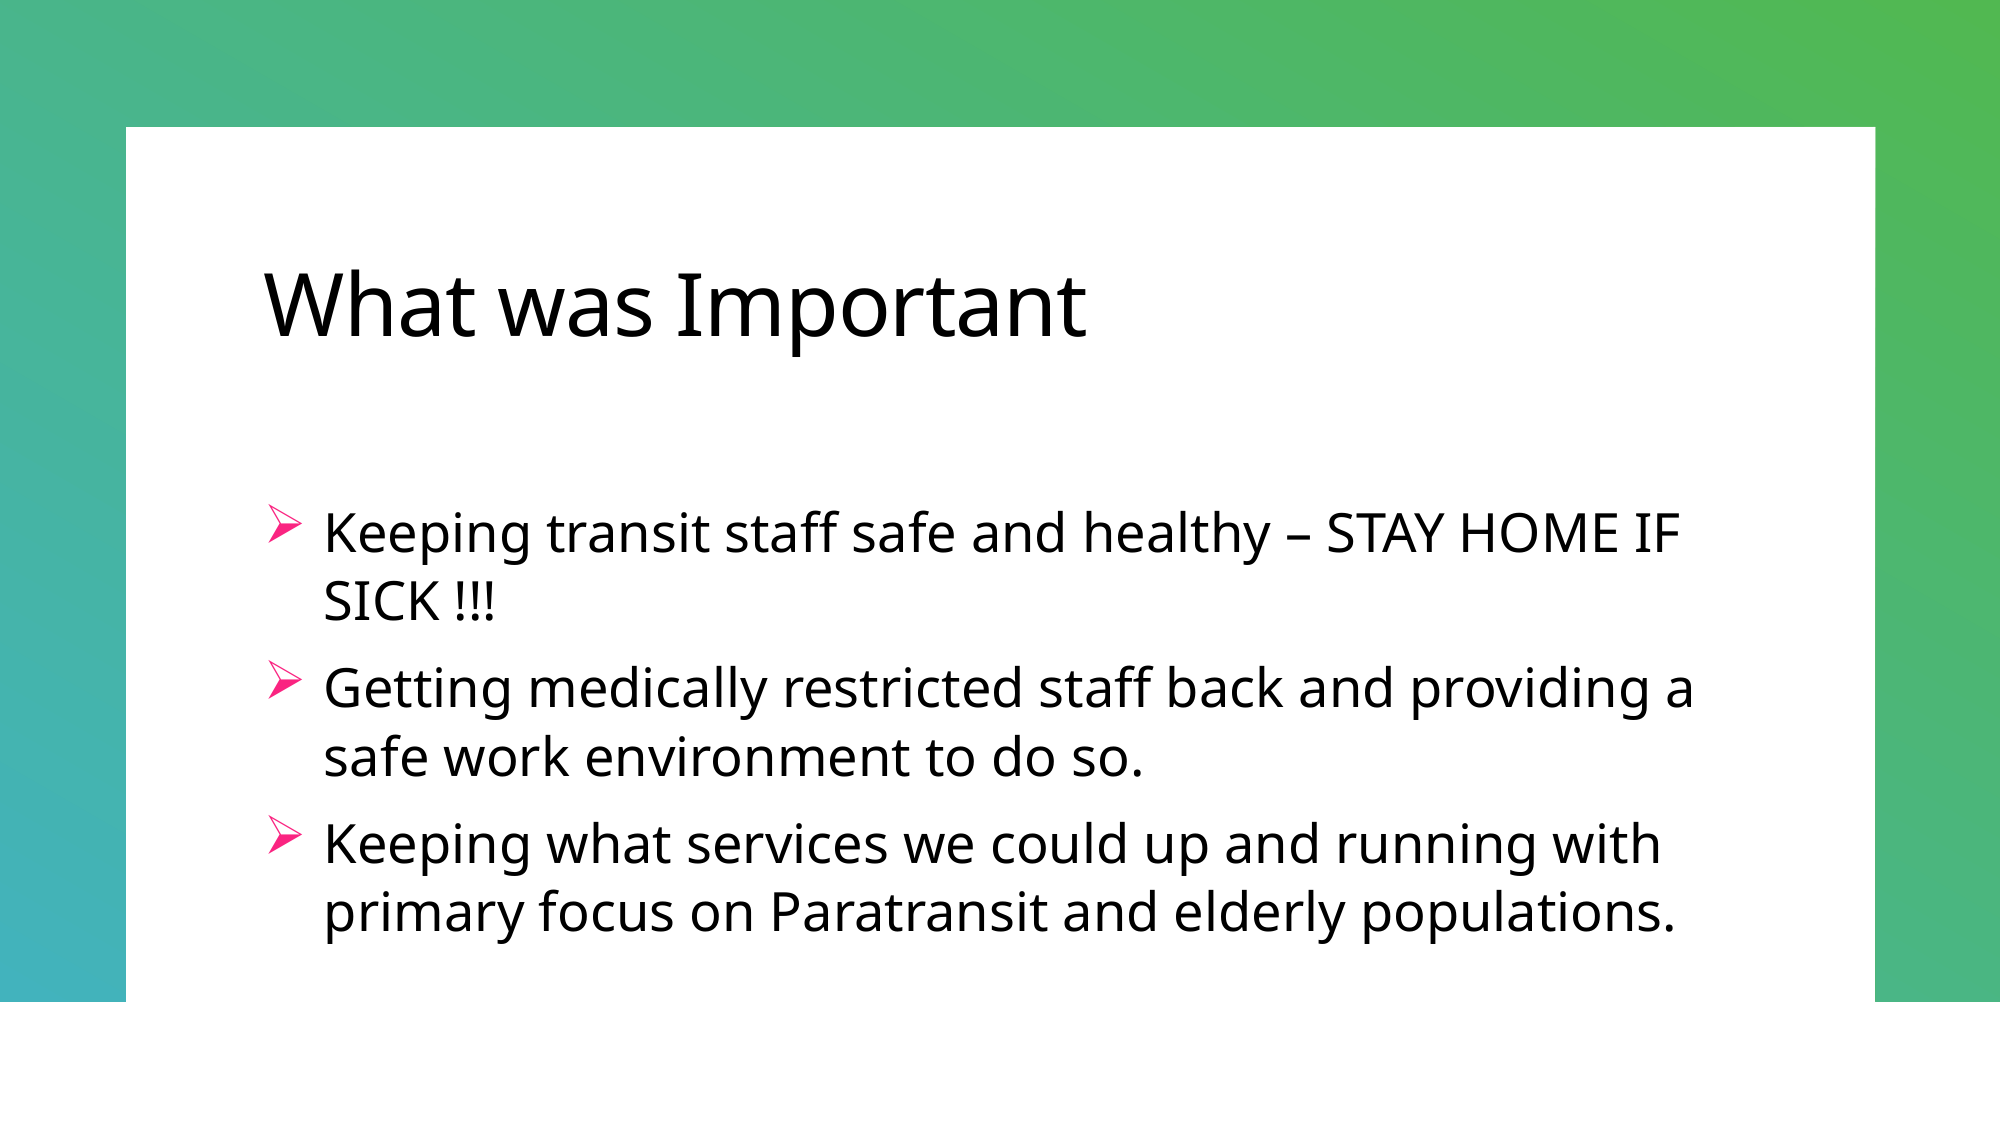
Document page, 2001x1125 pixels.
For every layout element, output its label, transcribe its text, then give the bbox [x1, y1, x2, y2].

title What was Important [248, 248, 1749, 470]
list Keeping transit staff safe and healthy – STAY HOME IF SICK !!! Getting medically restricted staff back and providing a safe work environment to do so. Keeping what services we could up and running with primary focus on Paratransit and elderly populations. [248, 487, 1749, 1001]
